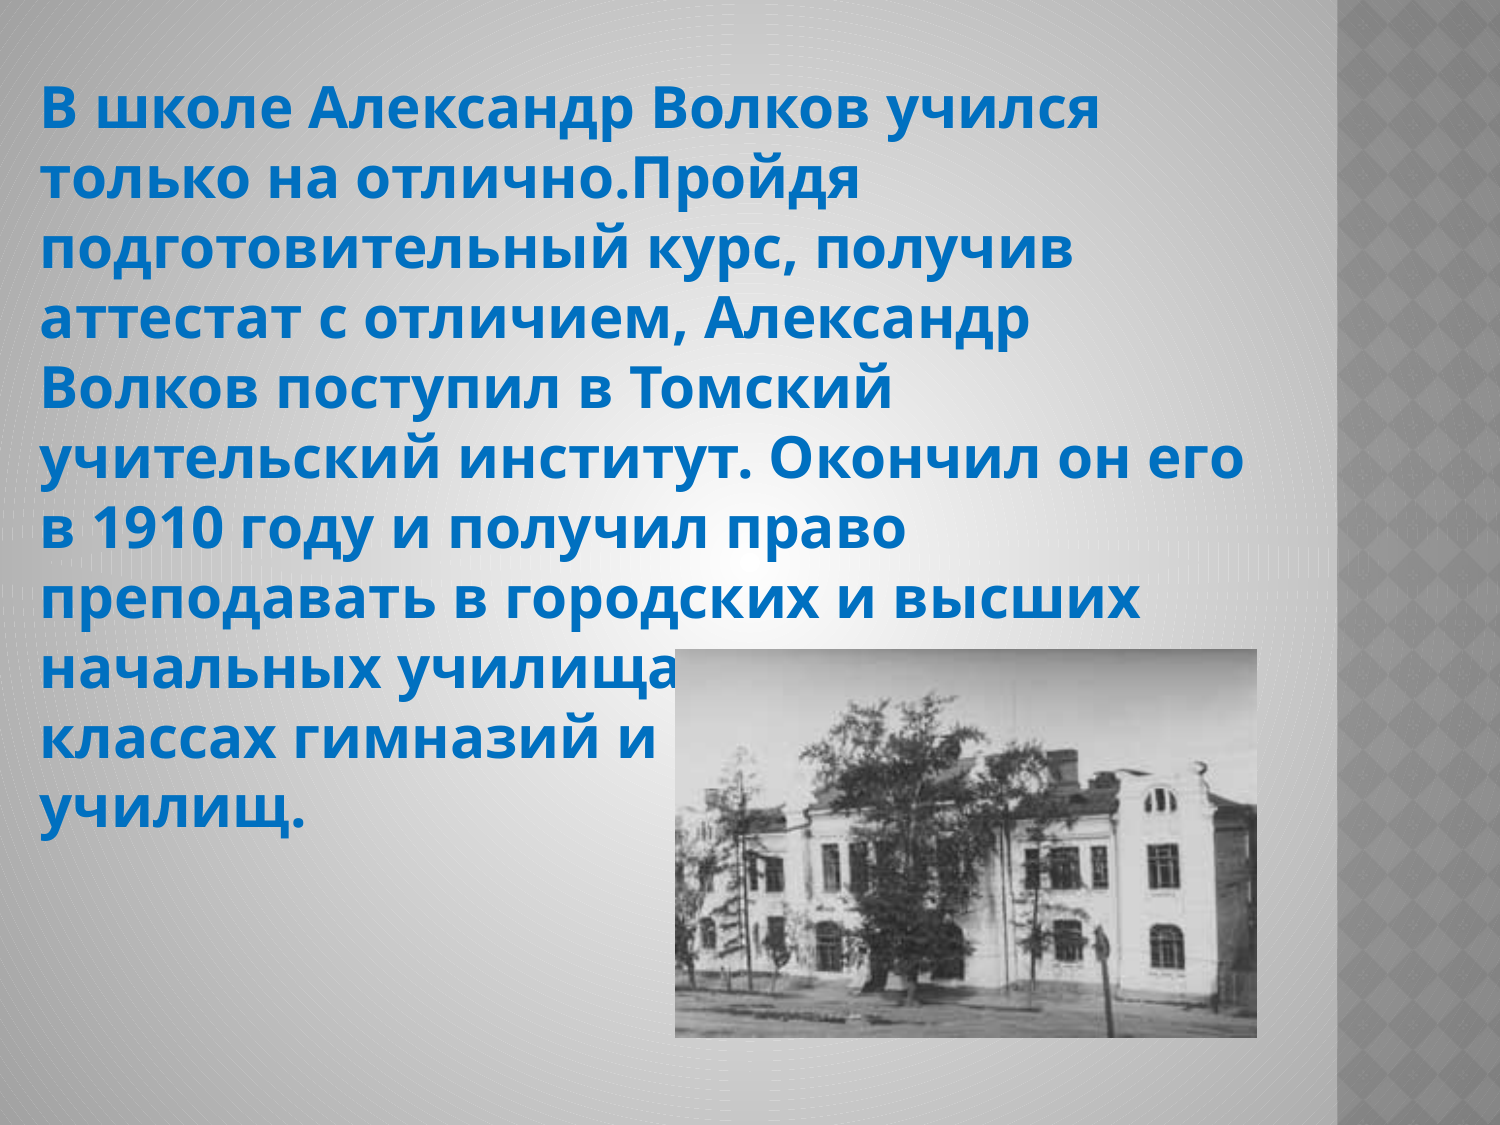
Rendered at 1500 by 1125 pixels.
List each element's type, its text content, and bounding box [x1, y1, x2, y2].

text_box В школе Александр Волков учился только на отлично.Пройдя подготовительный курс, получив аттестат с отличием, Александр Волков поступил в Томский учительский институт. Окончил он его в 1910 году и получил право преподавать в городских и высших начальных училищах, в младших классах гимназий и реальных училищ. [24, 62, 1263, 847]
picture [674, 649, 1257, 1038]
